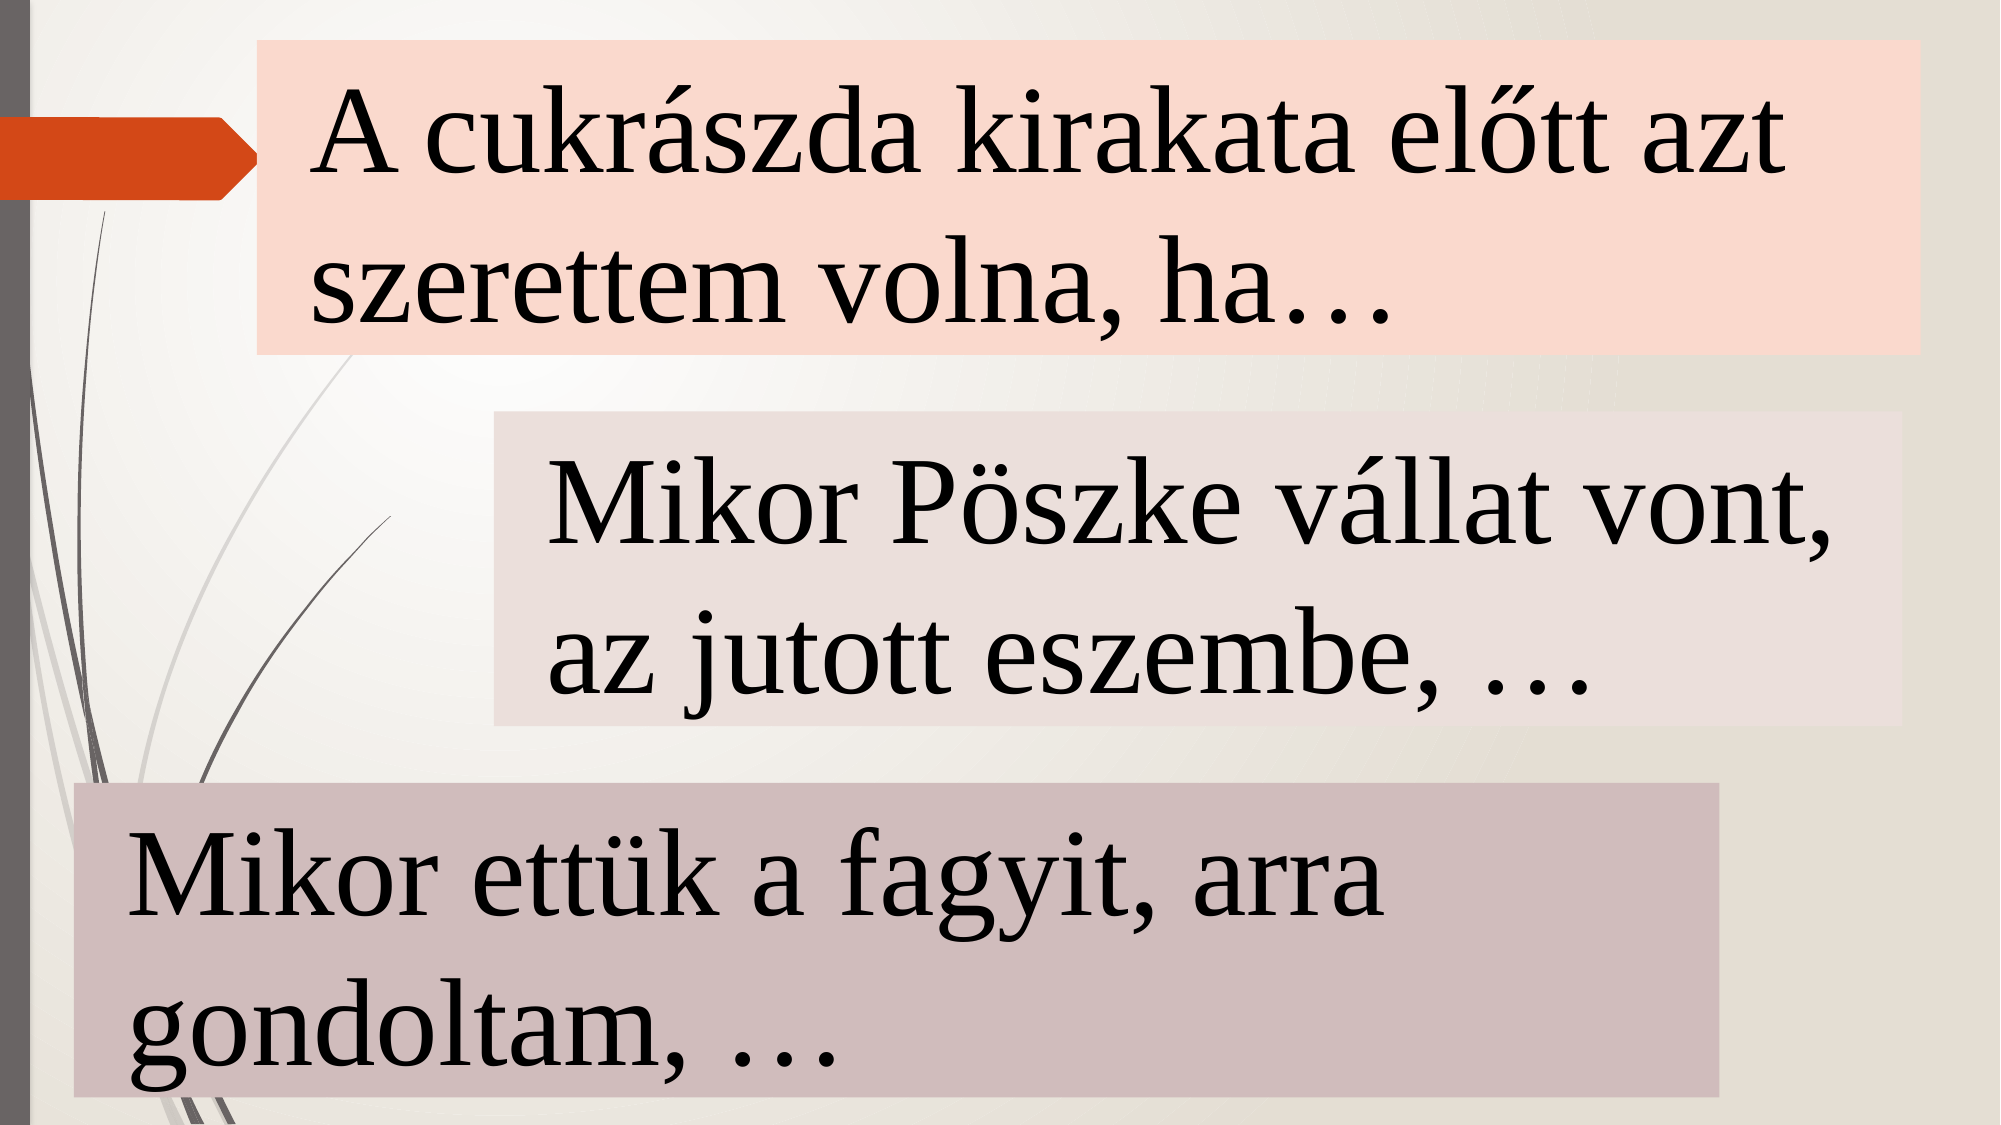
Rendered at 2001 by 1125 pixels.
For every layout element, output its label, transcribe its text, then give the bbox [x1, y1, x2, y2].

text_box A cukrászda kirakata előtt azt szerettem volna, ha… [256, 40, 1921, 355]
text_box Mikor Pöszke vállat vont, az jutott eszembe, … [493, 411, 1903, 727]
text_box Mikor ettük a fagyit, arra gondoltam, … [73, 782, 1720, 1098]
